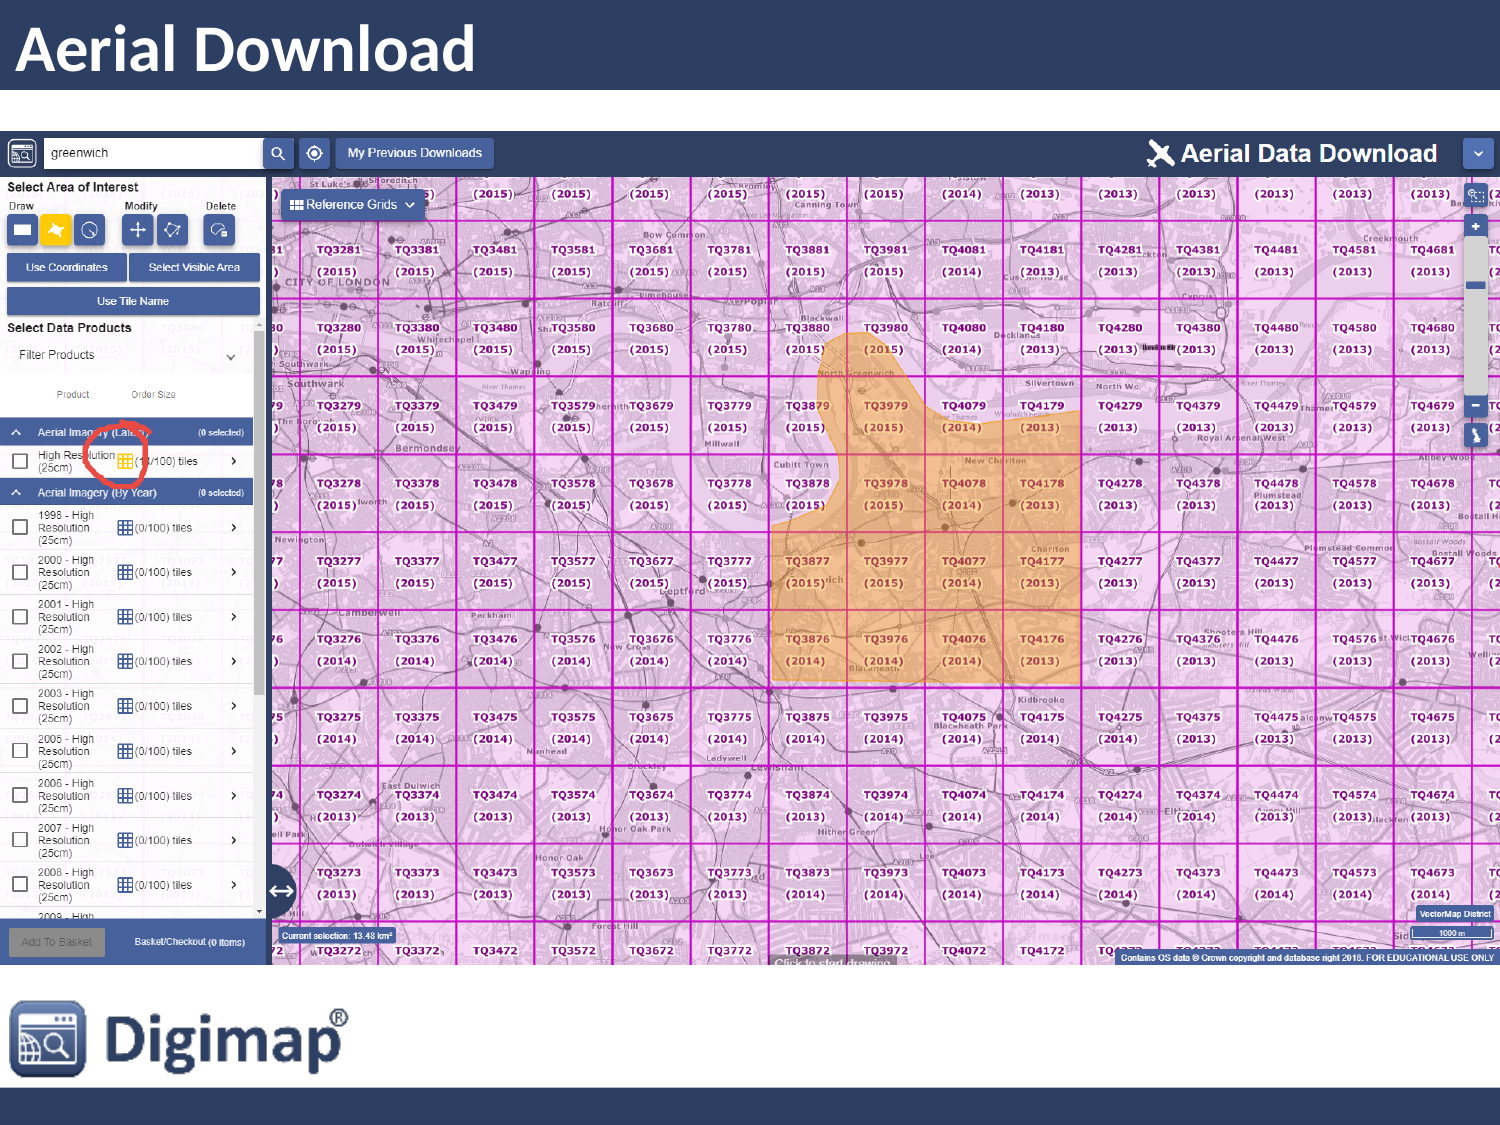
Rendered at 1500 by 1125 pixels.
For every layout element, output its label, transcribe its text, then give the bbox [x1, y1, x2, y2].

title Aerial Download [0, 0, 1500, 90]
picture [8, 998, 350, 1079]
picture [0, 131, 1500, 966]
